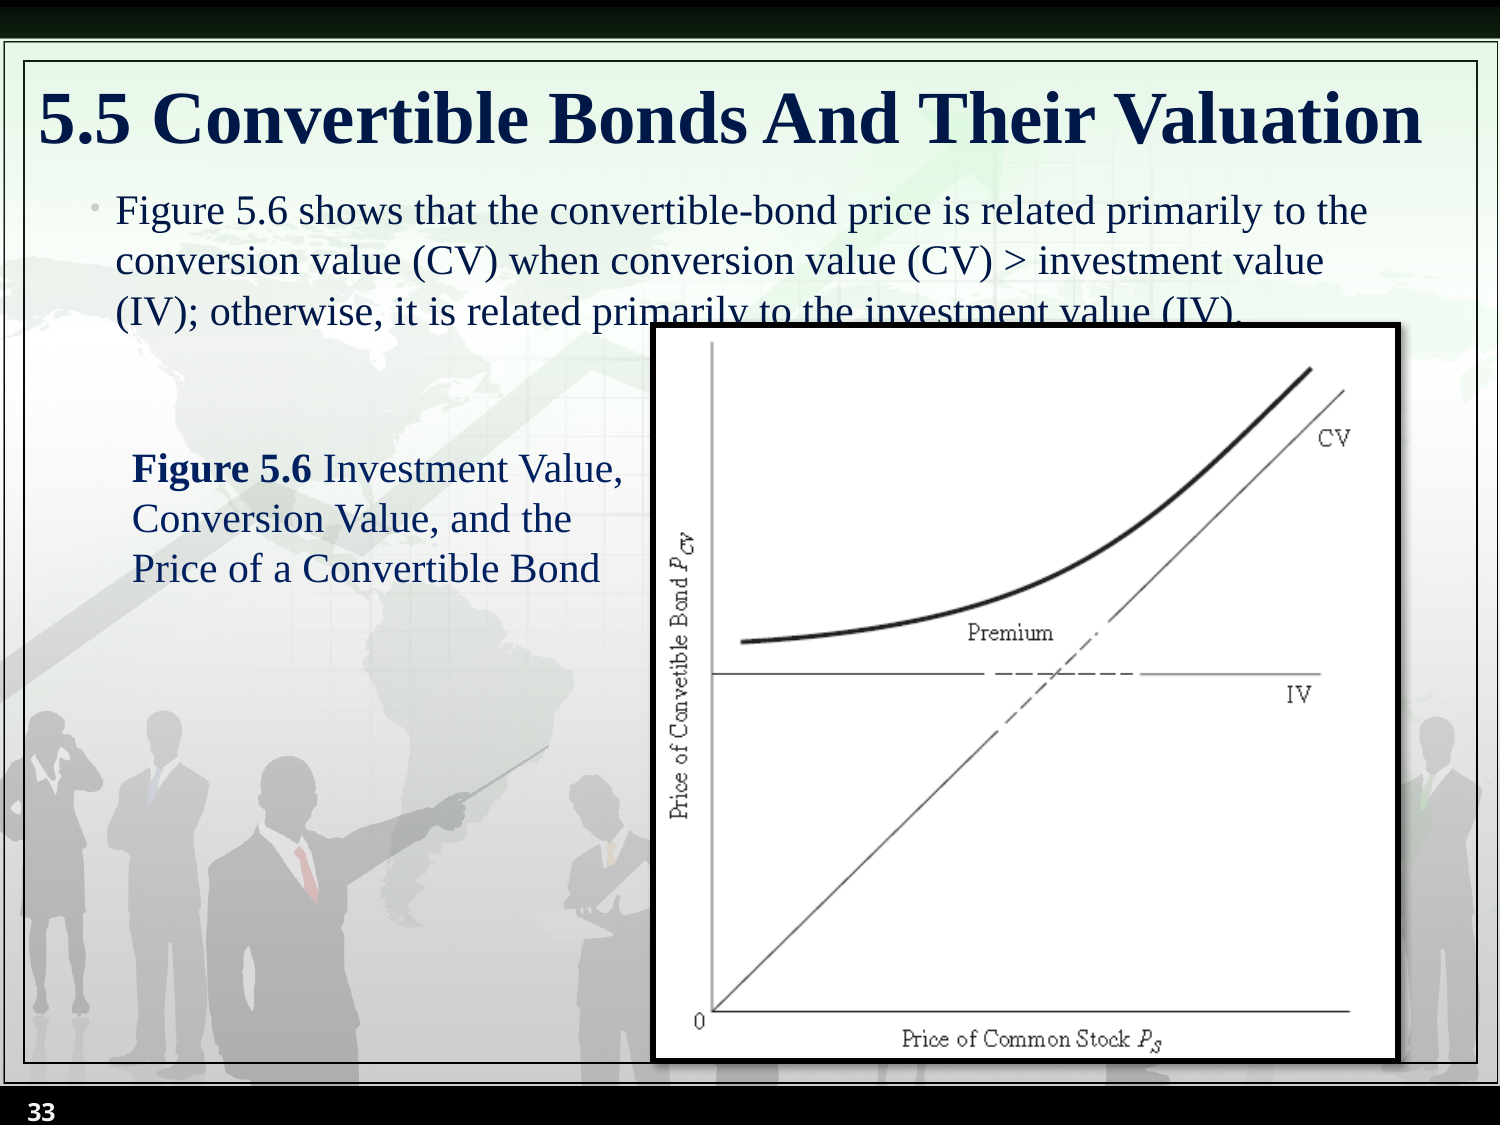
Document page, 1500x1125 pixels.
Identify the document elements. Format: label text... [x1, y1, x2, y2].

slide_number 33 [12, 1088, 363, 1125]
text_box Figure 5.6 Investment Value, Conversion Value, and the Price of a Convertible Bond [117, 433, 649, 599]
list Figure 5.6 shows that the convertible-bond price is related primarily to the conversion value (CV) when conversion value (CV) > investment value (IV); otherwise, it is related primarily to the investment value (IV). [75, 174, 1425, 375]
picture [0, 0, 1500, 1125]
title 5.5 Convertible Bonds And Their Valuation [23, 58, 1471, 169]
